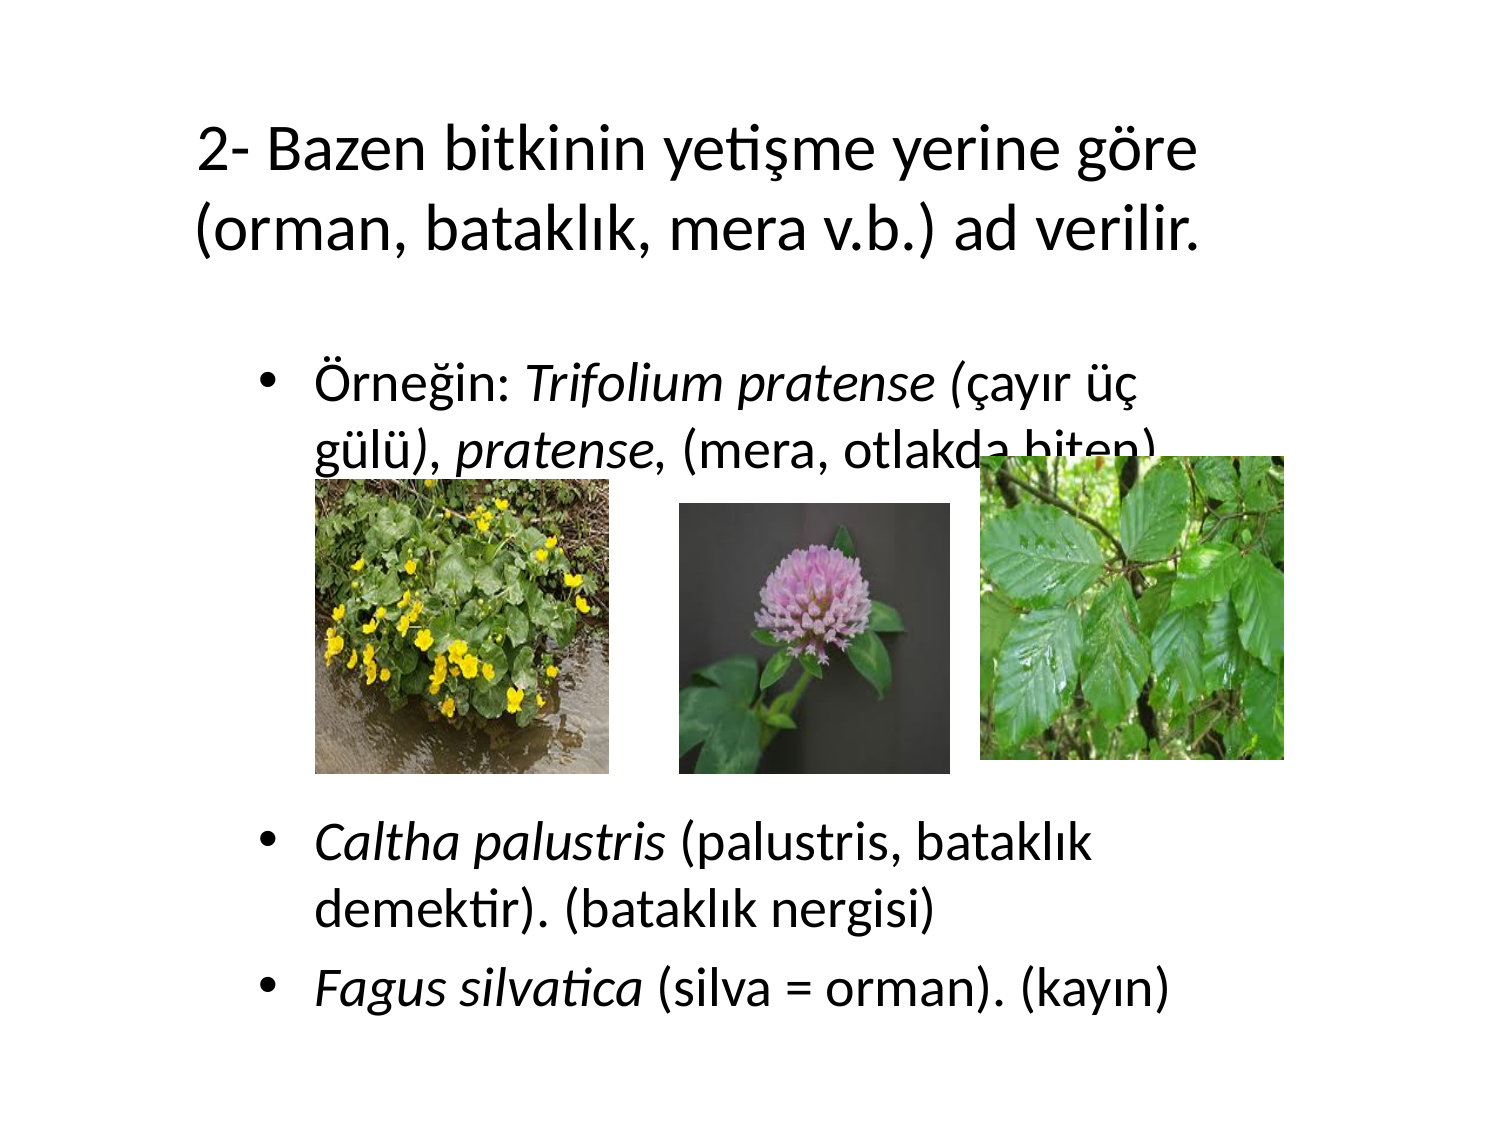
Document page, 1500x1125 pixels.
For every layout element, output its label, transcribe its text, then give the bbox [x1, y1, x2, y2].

title 2- Bazen bitkinin yetişme yerine göre (orman, bataklık, mera v.b.) ad verilir. [171, 90, 1226, 278]
picture [678, 503, 950, 774]
picture [979, 455, 1285, 760]
list Örneğin: Trifolium pratense (çayır üç gülü), pratense, (mera, otlakda biten). Caltha palustris (palustris, bataklık demektir). (bataklık nergisi) Fagus silvatica (silva = orman). (kayın) [243, 338, 1257, 1038]
picture [315, 479, 610, 774]
